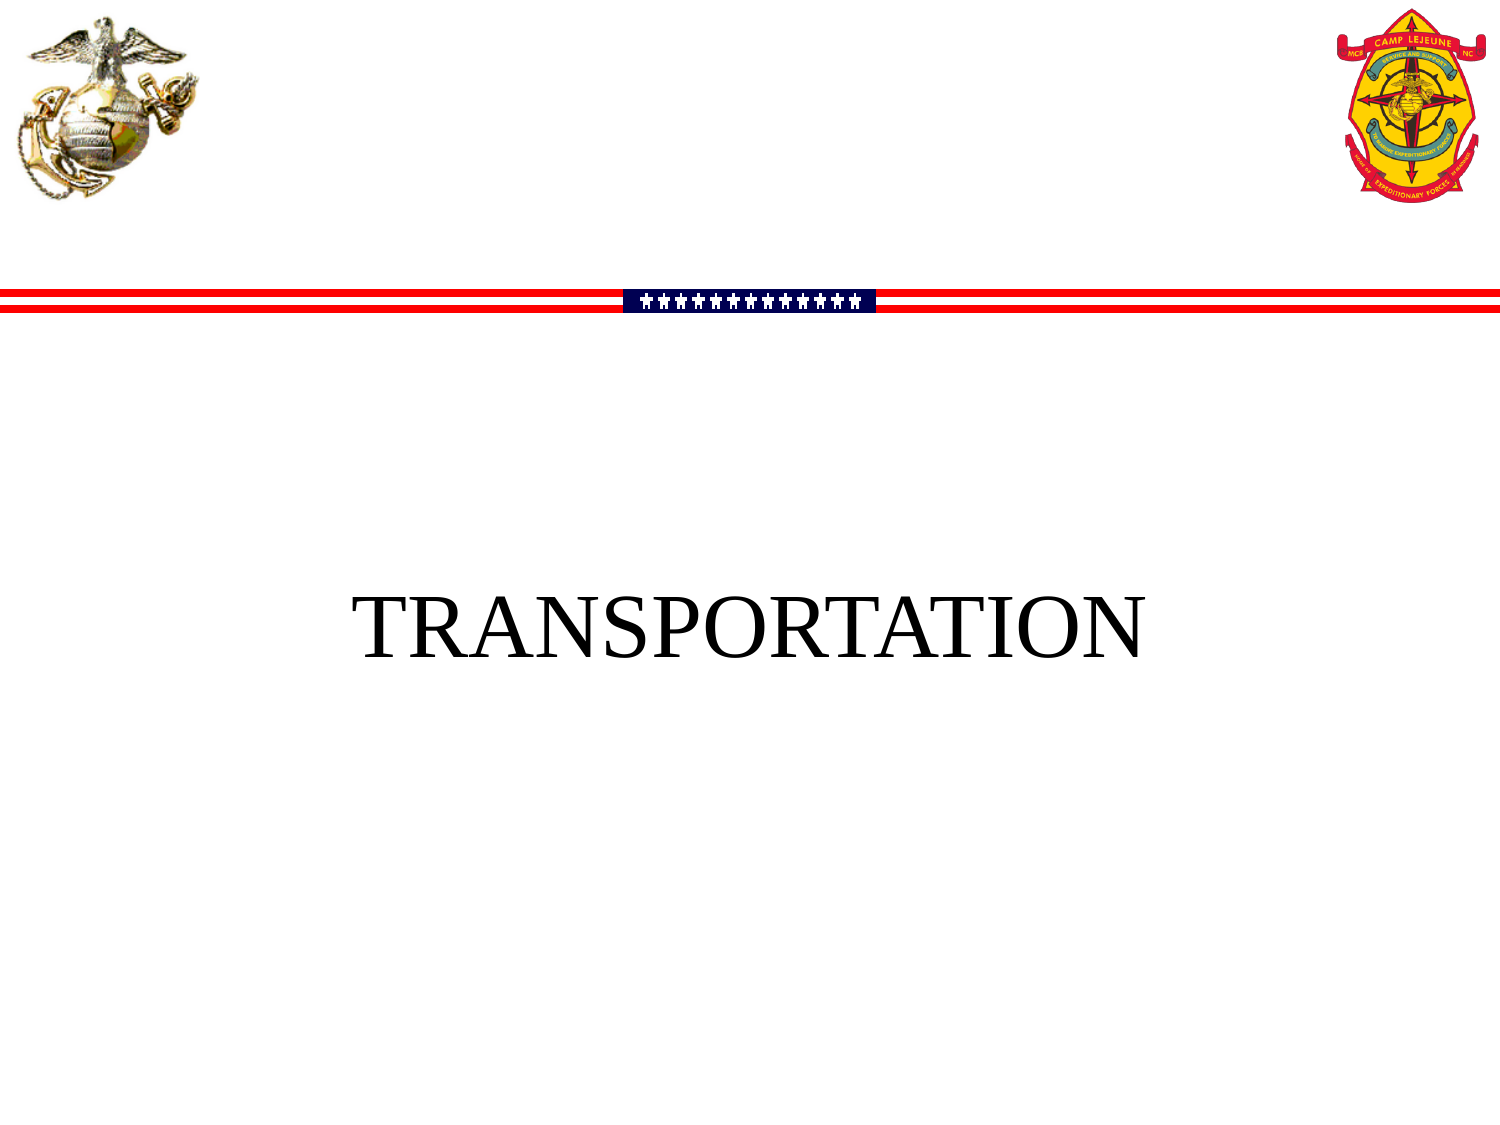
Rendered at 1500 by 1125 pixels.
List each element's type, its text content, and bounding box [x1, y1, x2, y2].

title TRANSPORTATION [0, 500, 1500, 742]
picture [1337, 8, 1486, 203]
picture [0, 289, 1500, 313]
picture [14, 8, 200, 208]
